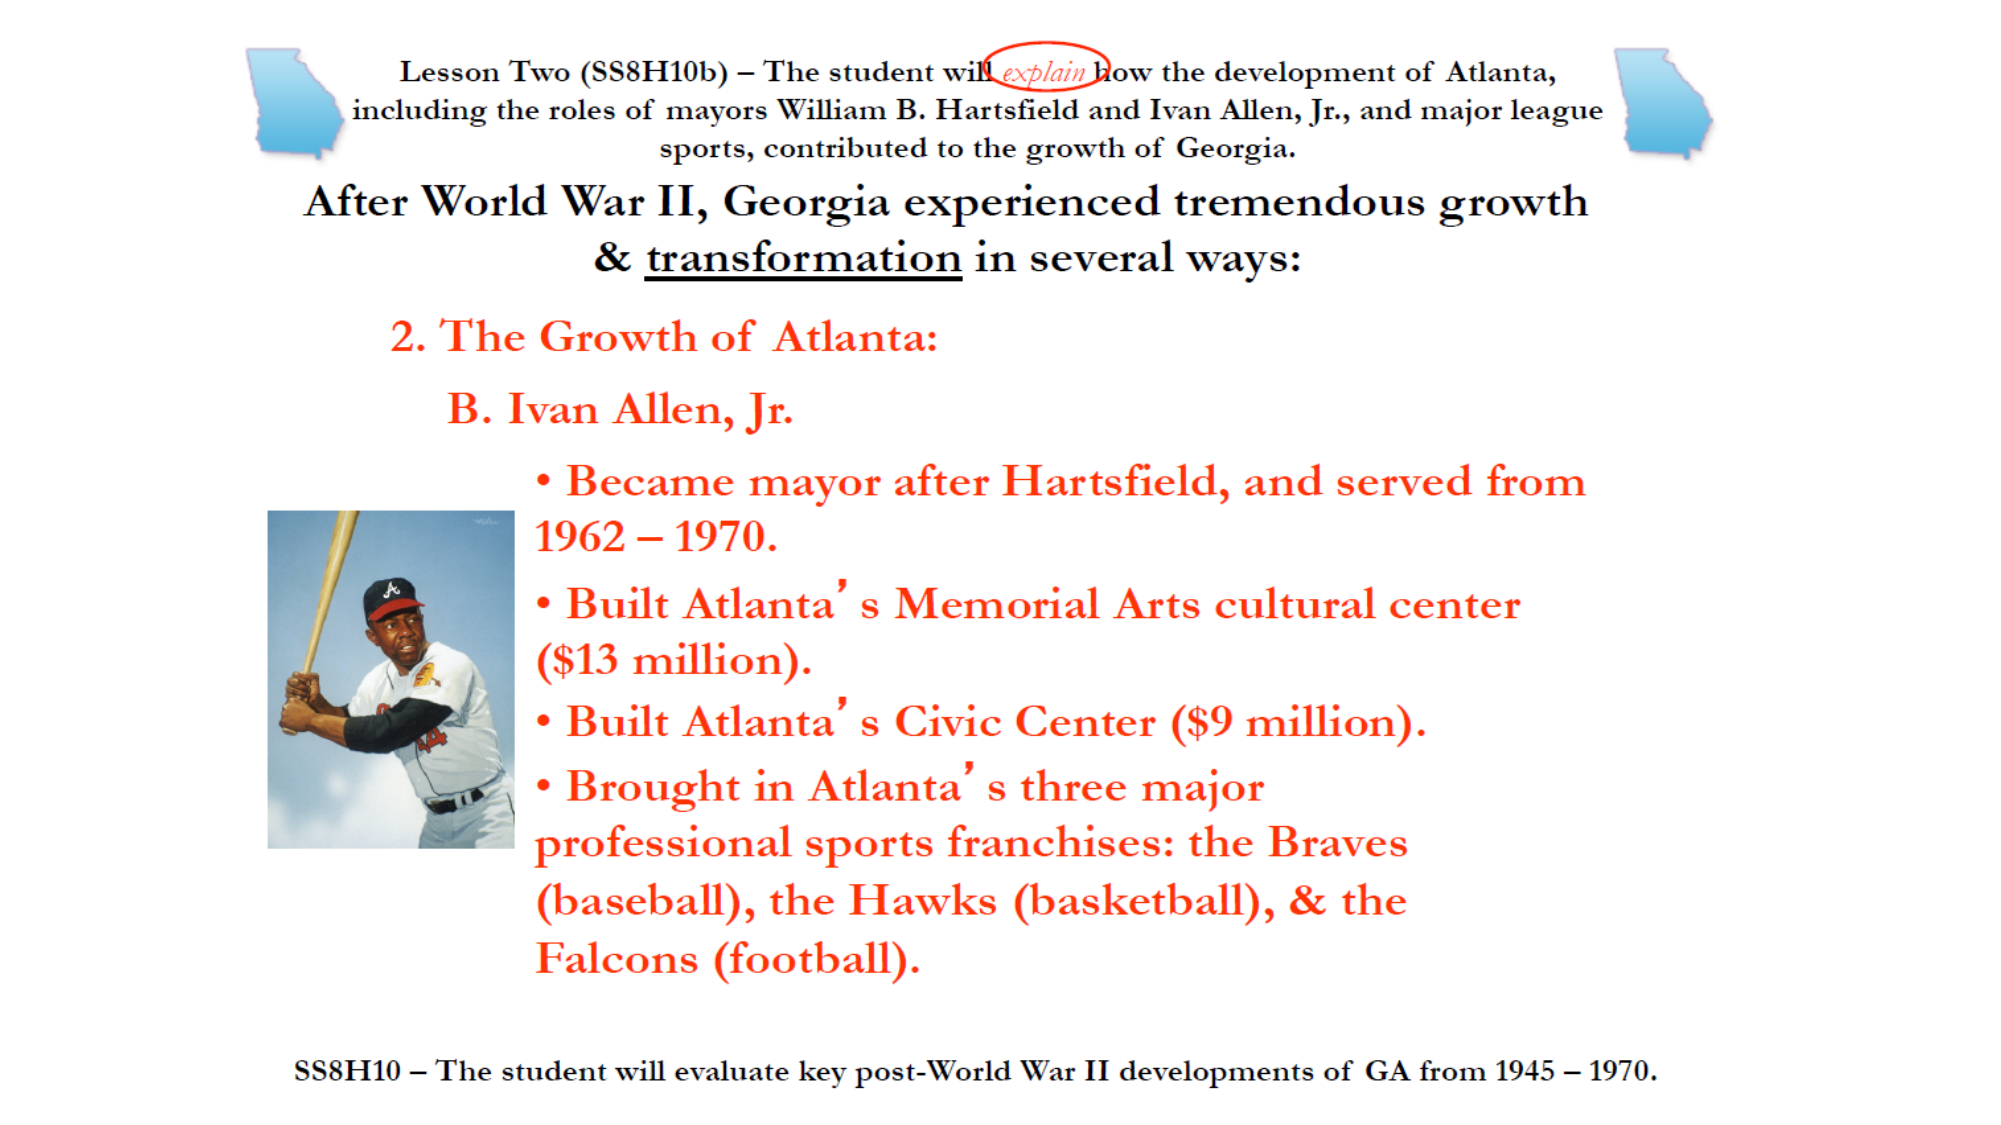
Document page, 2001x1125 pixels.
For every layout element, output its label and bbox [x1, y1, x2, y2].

list [239, 37, 1730, 1109]
